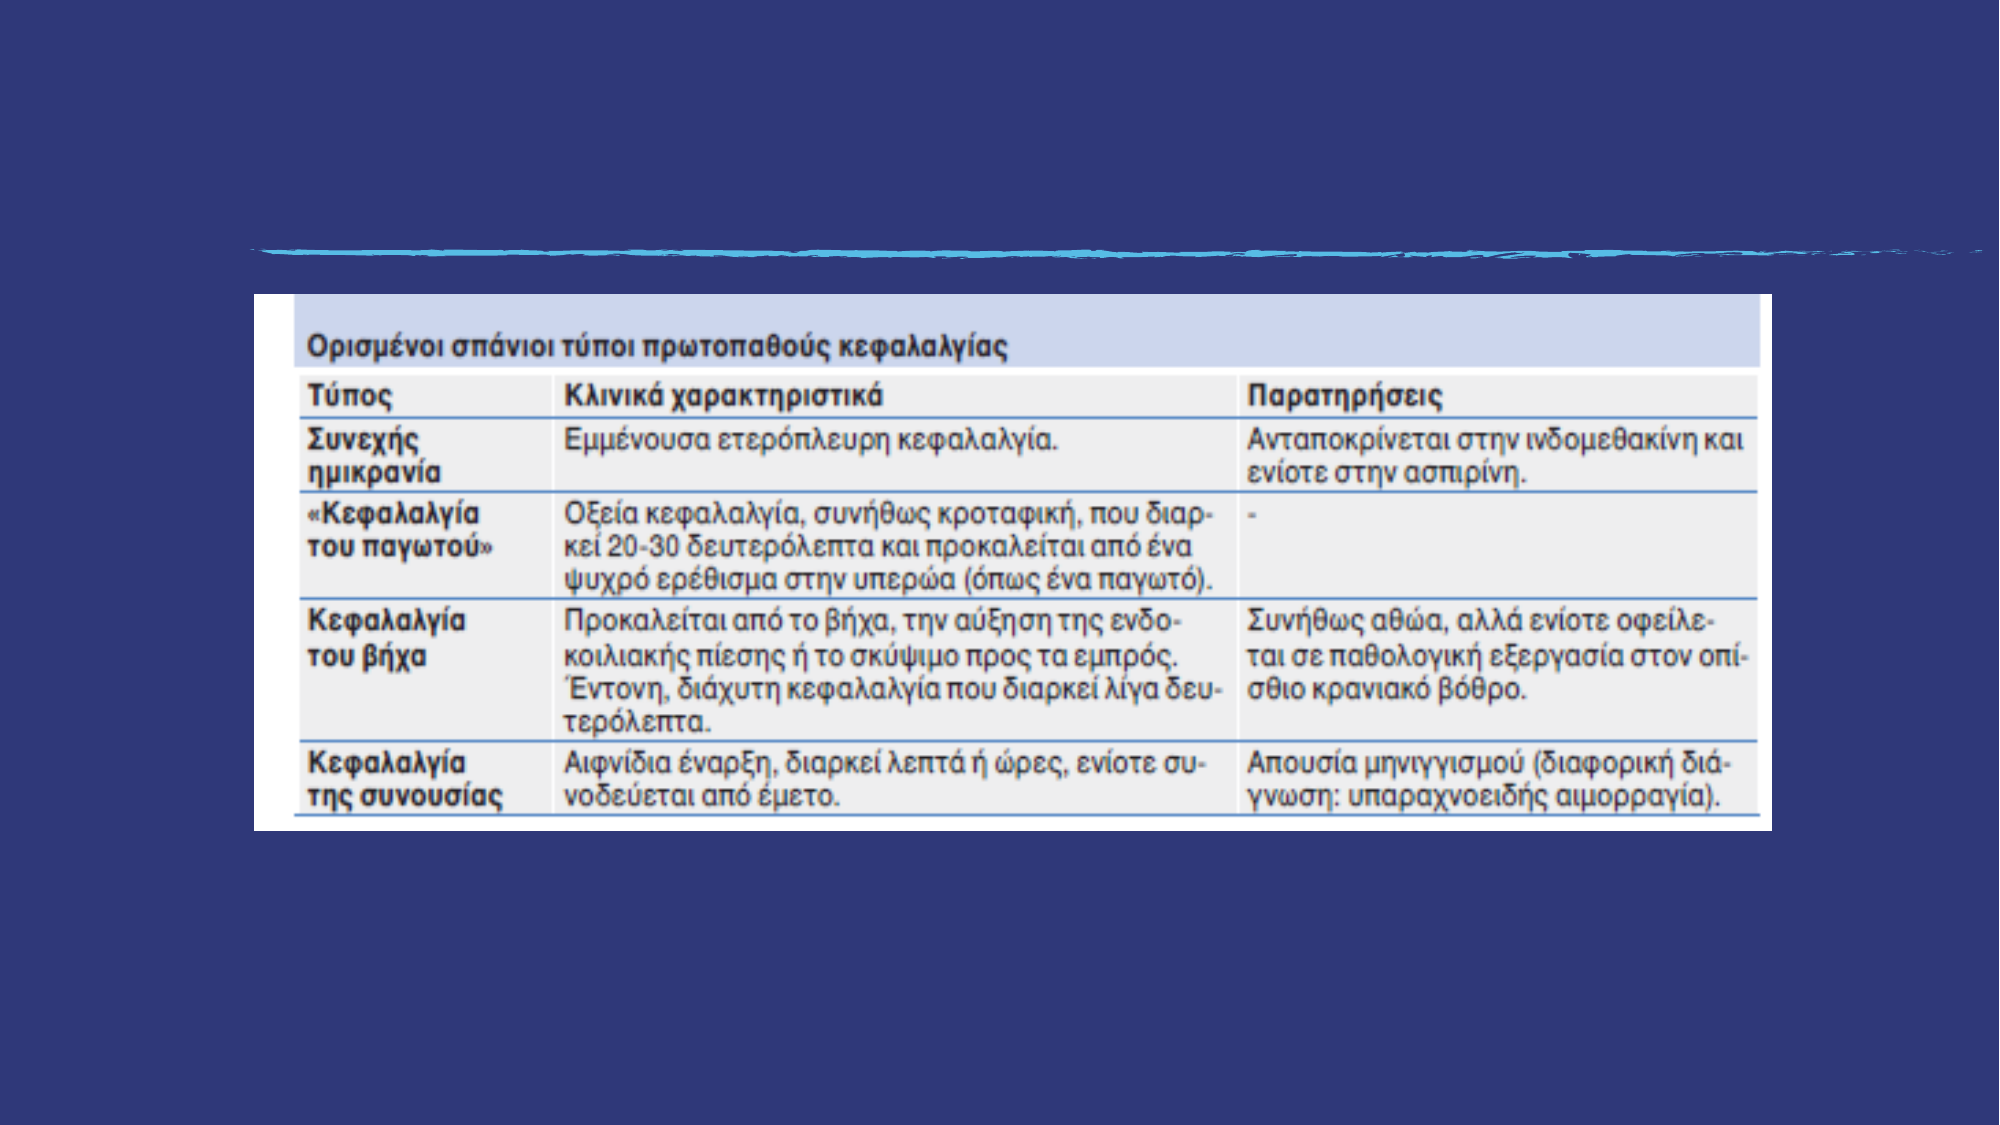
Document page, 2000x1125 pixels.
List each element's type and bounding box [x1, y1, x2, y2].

list [254, 294, 1772, 831]
